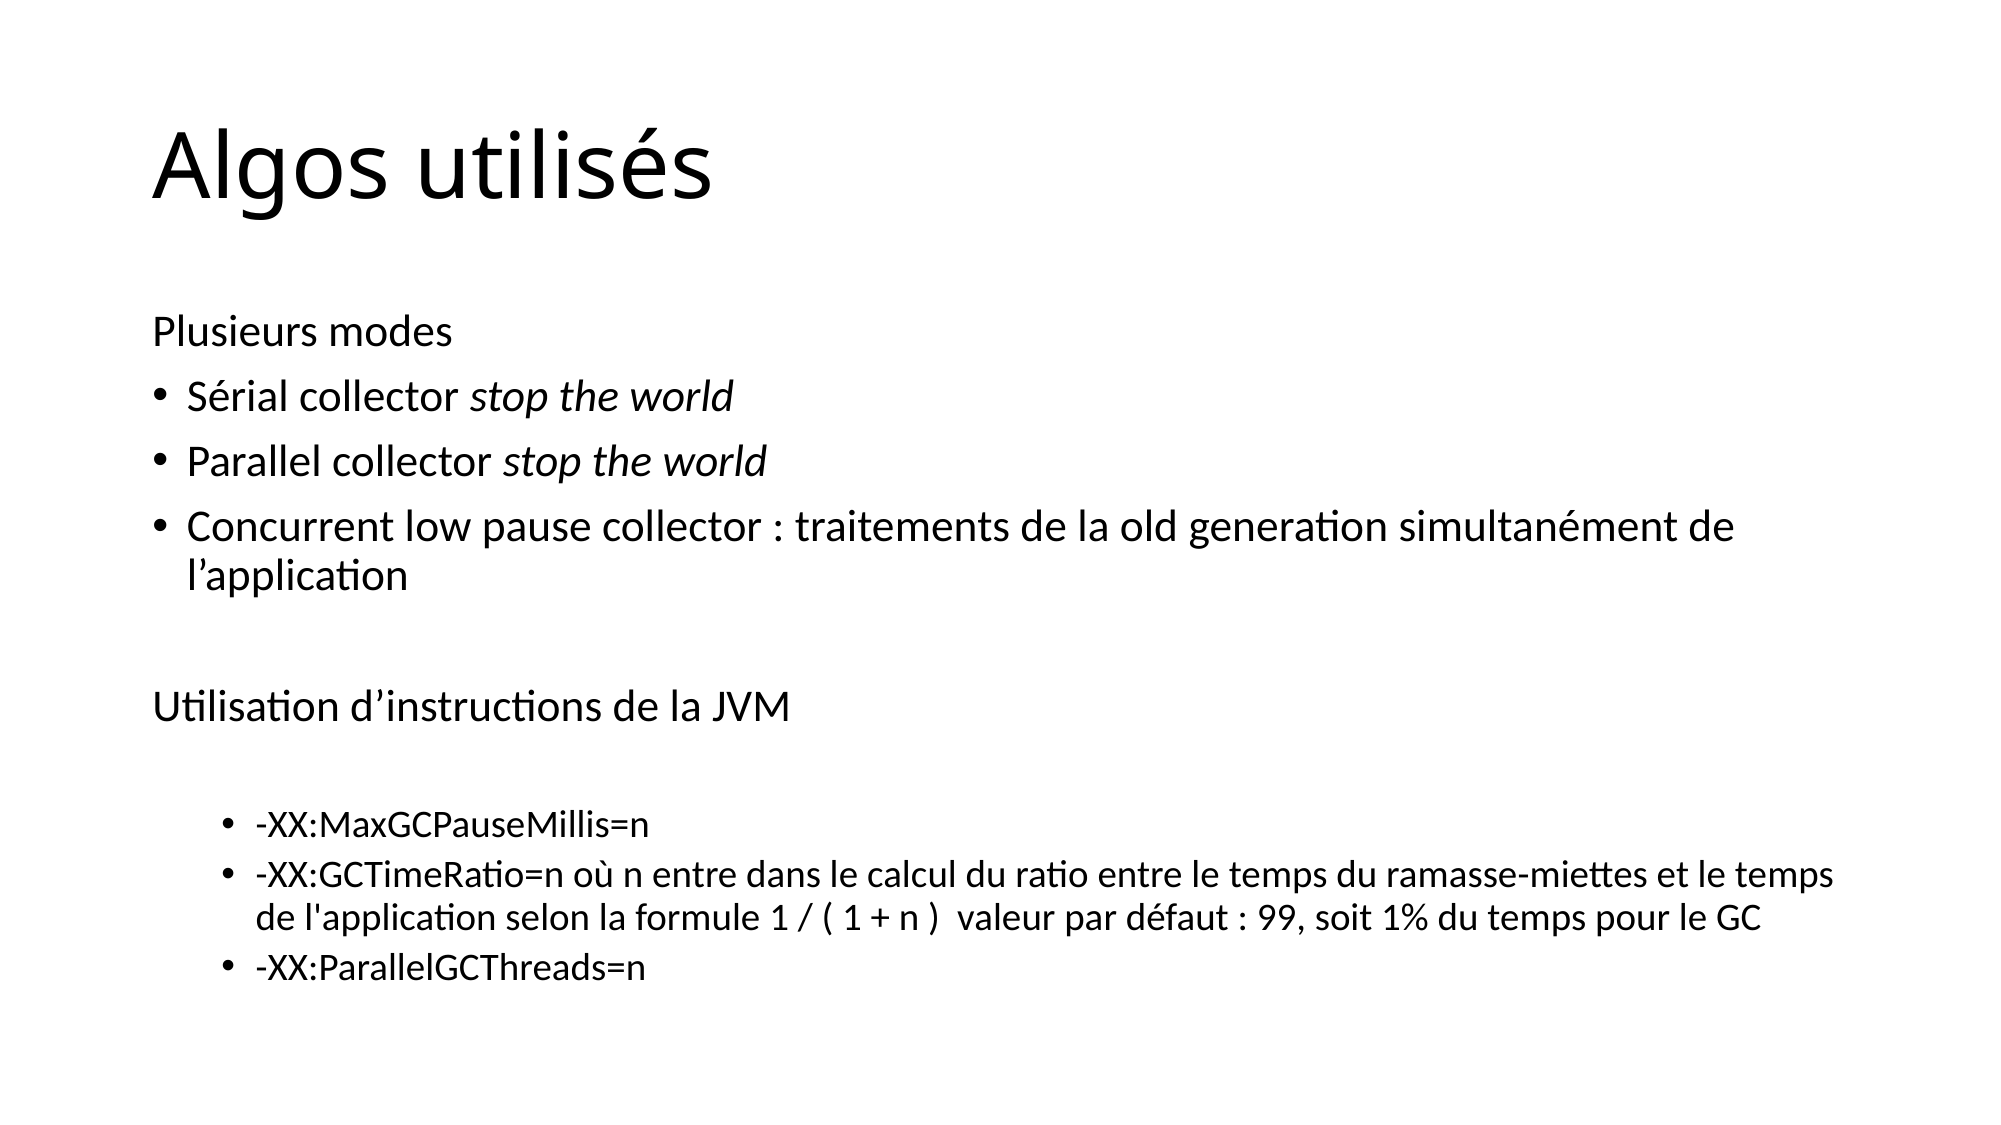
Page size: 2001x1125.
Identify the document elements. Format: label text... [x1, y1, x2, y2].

list Plusieurs modes Sérial collector stop the world Parallel collector stop the world Concurrent low pause collector : traitements de la old generation simultanément de l’application Utilisation d’instructions de la JVM -XX:MaxGCPauseMillis=n -XX:GCTimeRatio=n où n entre dans le calcul du ratio entre le temps du ramasse-miettes et le temps de l'application selon la formule 1 / ( 1 + n ) valeur par défaut : 99, soit 1% du temps pour le GC -XX:ParallelGCThreads=n [137, 299, 1863, 1014]
title Algos utilisés [137, 59, 1863, 278]
